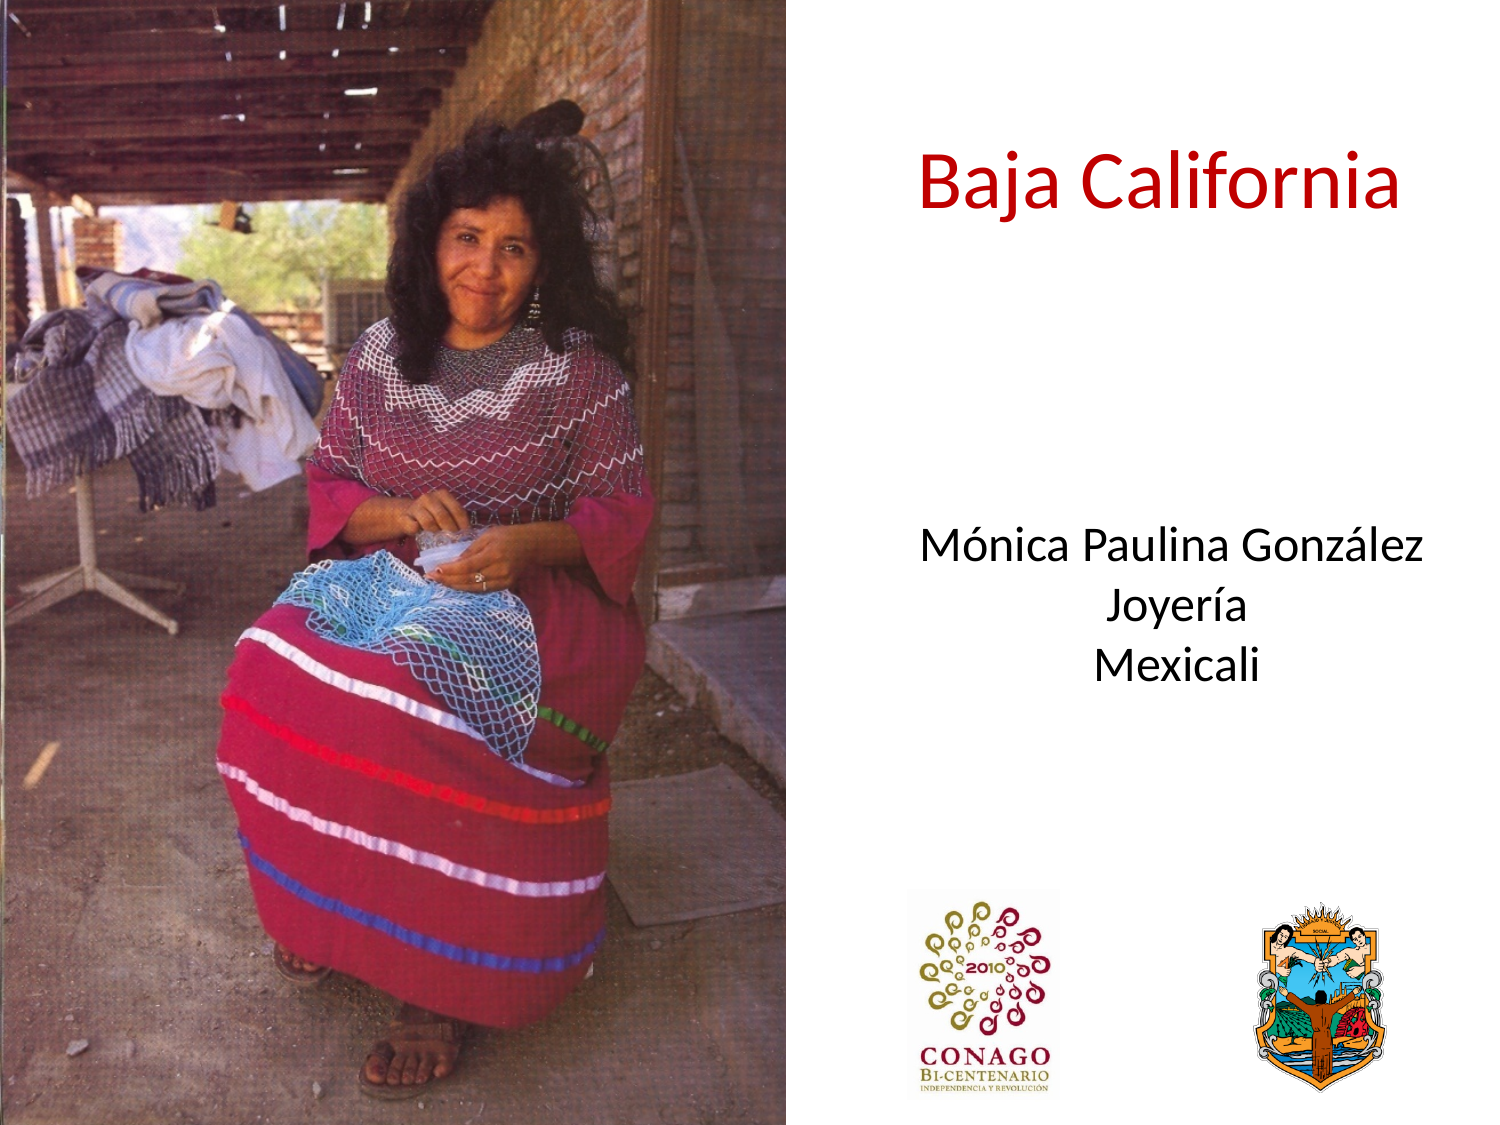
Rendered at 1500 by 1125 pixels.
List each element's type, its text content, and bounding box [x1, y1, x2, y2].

title Baja California [878, 82, 1442, 270]
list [1253, 902, 1388, 1093]
picture [0, 0, 786, 1125]
picture [906, 888, 1060, 1102]
text_box Mónica Paulina González Joyería Mexicali [904, 504, 1451, 699]
